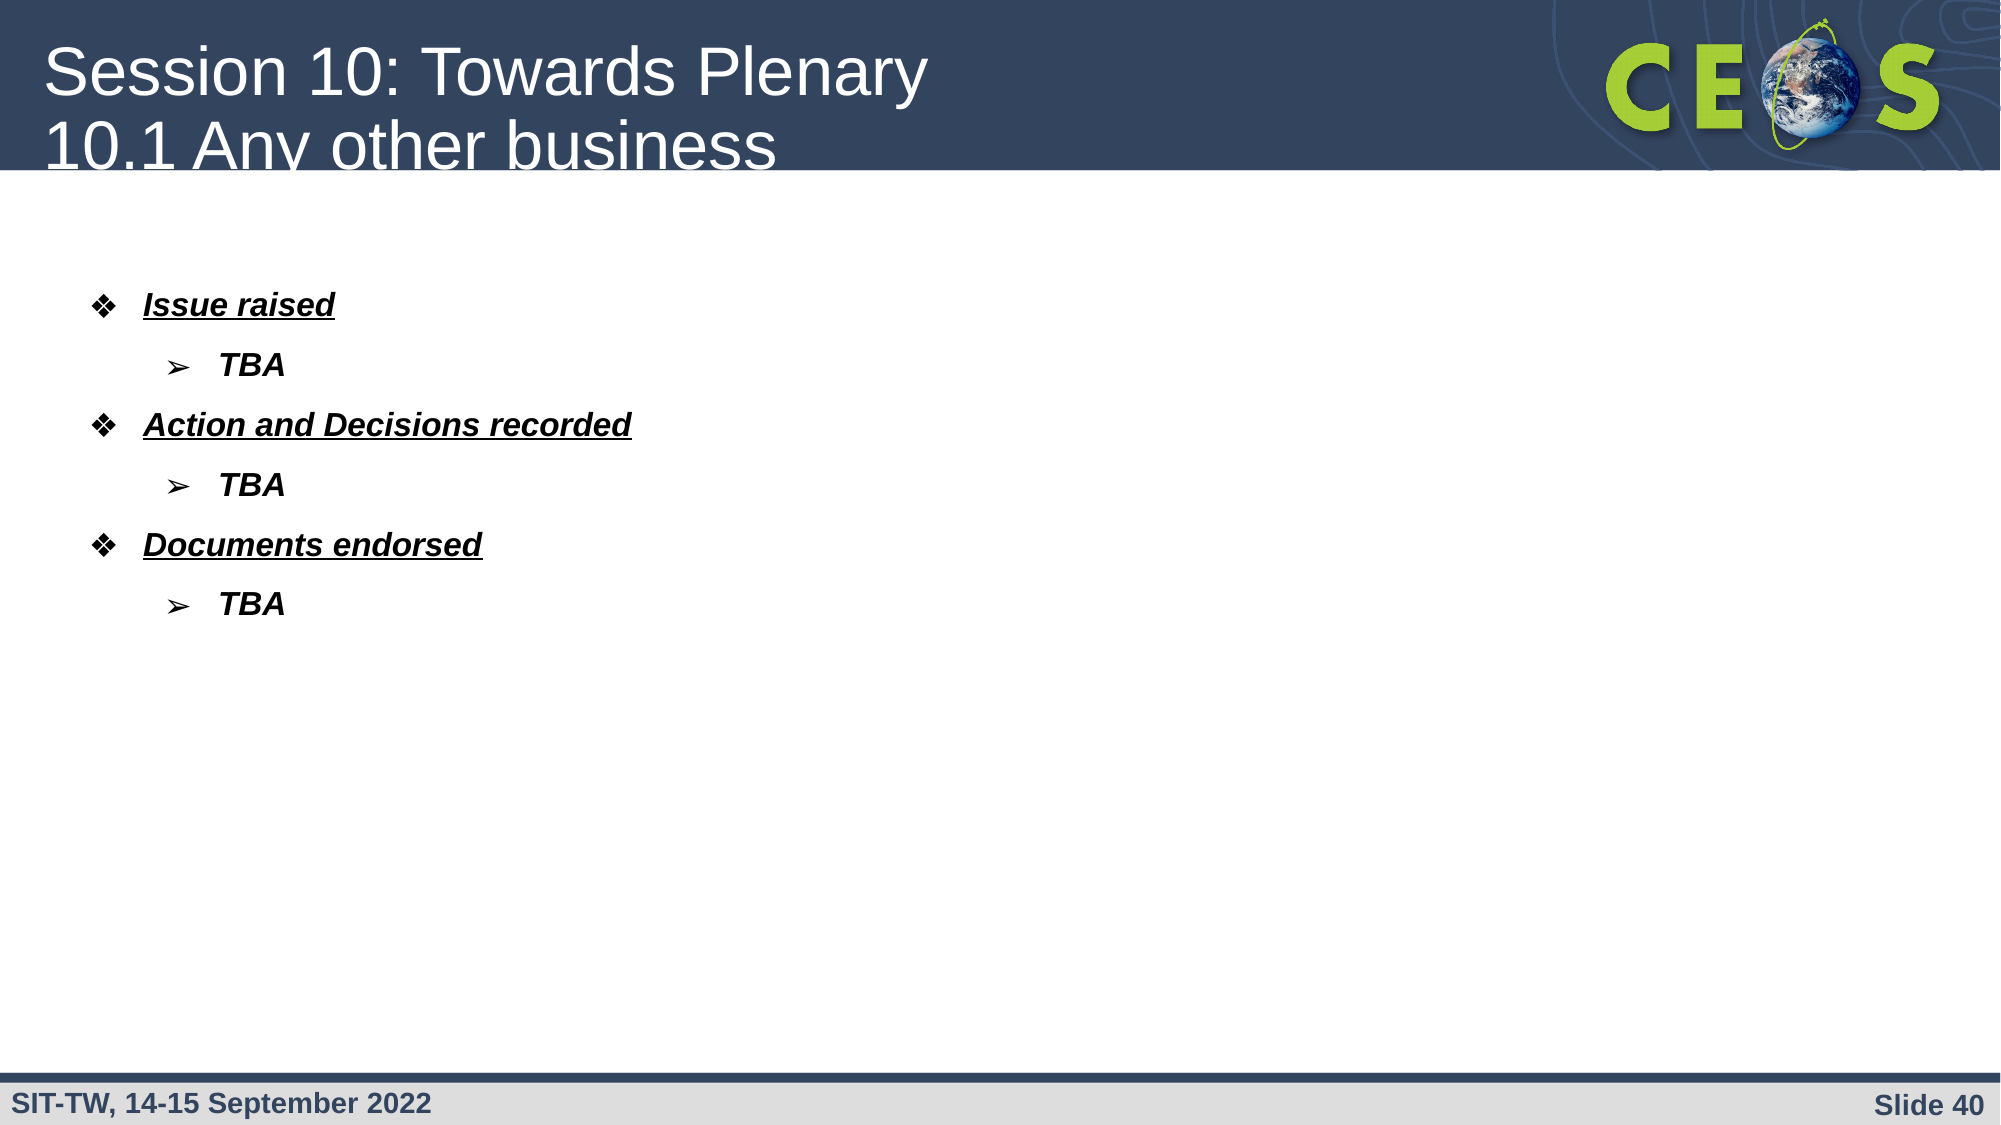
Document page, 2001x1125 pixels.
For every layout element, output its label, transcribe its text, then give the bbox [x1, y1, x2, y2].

title Session 10: Towards Plenary 10.1 Any other business [28, 28, 1569, 157]
list Issue raised TBA Action and Decisions recorded TBA Documents endorsed TBA [53, 255, 1939, 1021]
picture [1606, 18, 1939, 150]
